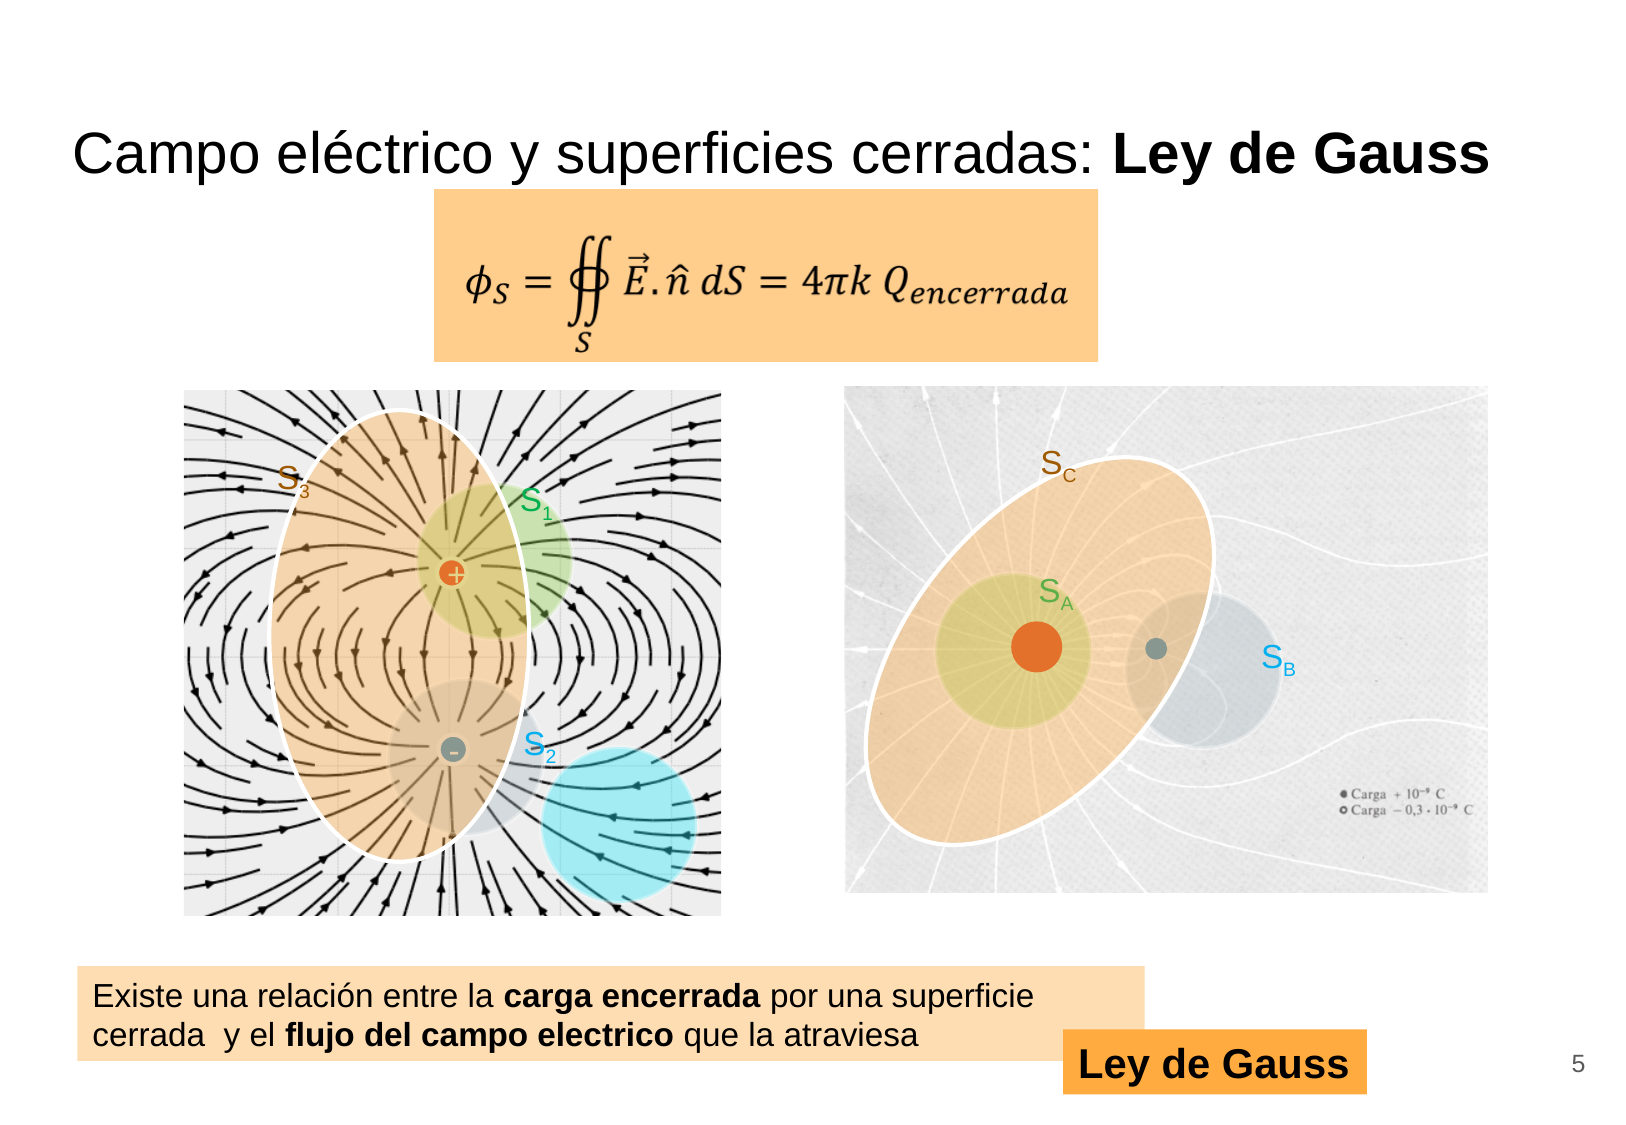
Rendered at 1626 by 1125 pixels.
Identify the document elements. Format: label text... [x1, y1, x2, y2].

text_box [261, 409, 530, 862]
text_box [894, 419, 1173, 872]
text_box Ley de Gauss [1063, 1029, 1367, 1095]
title Campo eléctrico y superficies cerradas: Ley de Gauss [55, 97, 1570, 223]
slide_number ‹#› [1505, 1019, 1604, 1106]
text_box [434, 189, 1099, 362]
text_box Existe una relación entre la carga encerrada por una superficie cerrada y el flujo del campo electrico que la atraviesa [77, 966, 1145, 1061]
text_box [183, 390, 722, 917]
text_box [535, 678, 574, 836]
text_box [535, 470, 573, 640]
picture [843, 385, 1488, 893]
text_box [1177, 591, 1314, 749]
